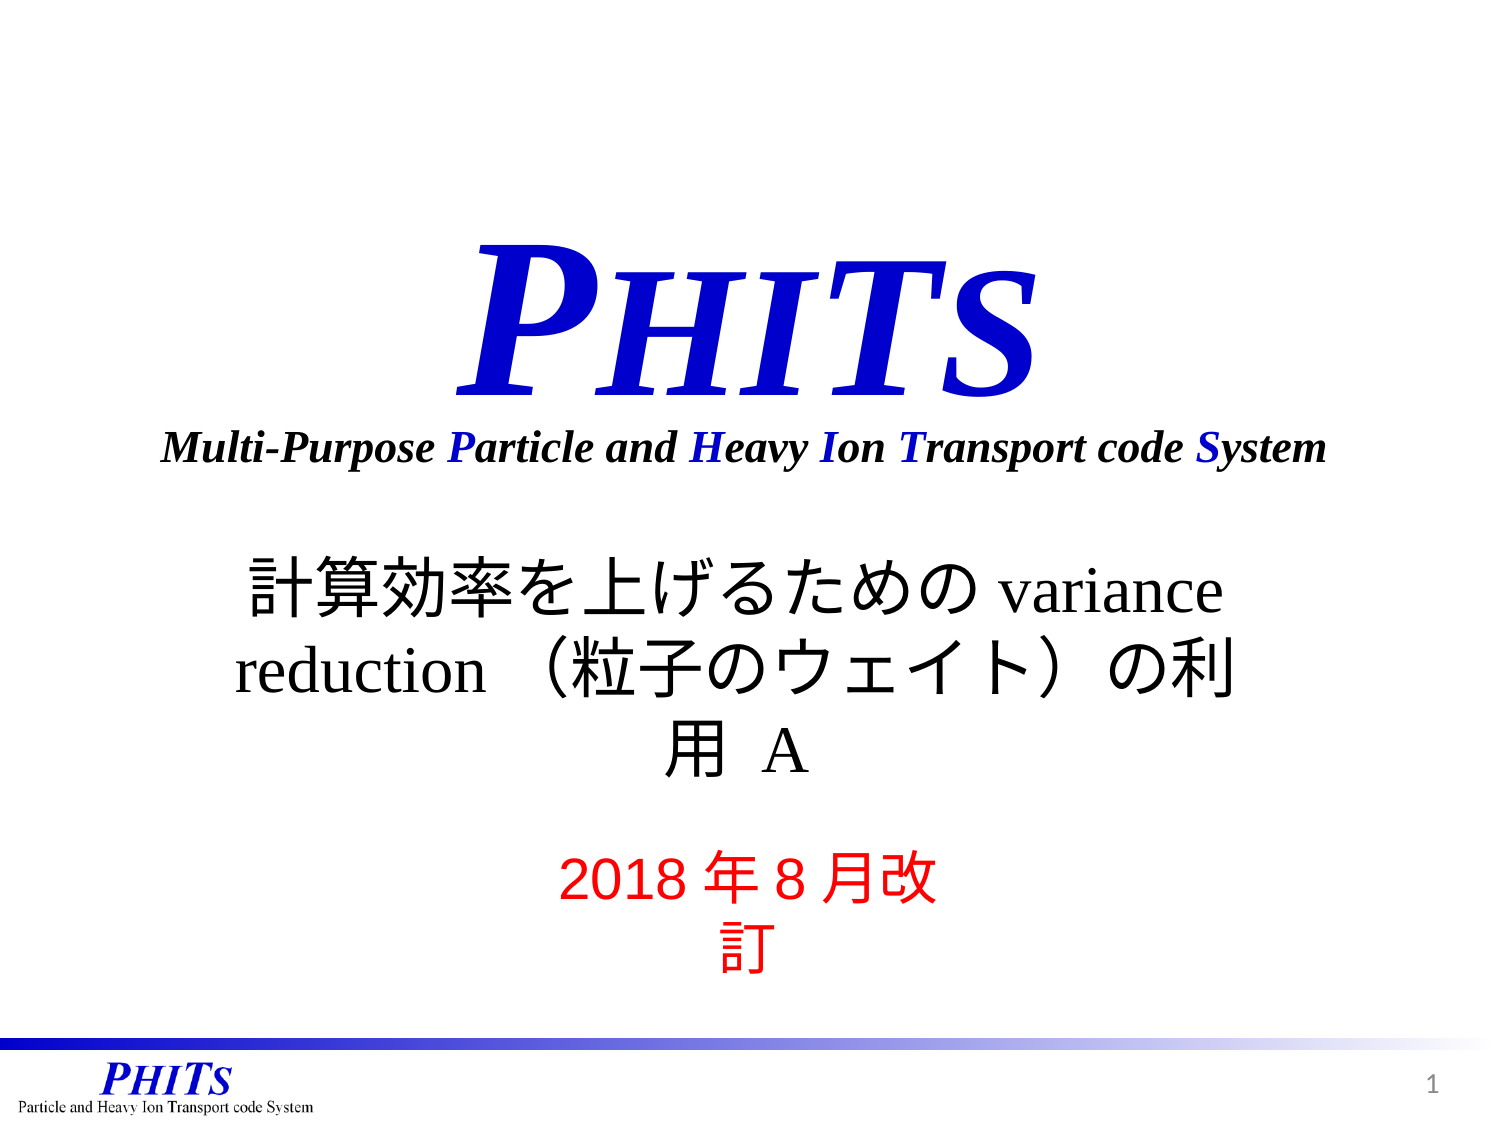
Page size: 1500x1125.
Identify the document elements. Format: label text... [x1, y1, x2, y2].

subtitle 計算効率を上げるためのvariance reduction（粒子のウェイト）の利用 A [218, 538, 1255, 718]
title PHITS [112, 162, 1388, 409]
picture [12, 1057, 319, 1117]
text_box Multi-Purpose Particle and Heavy Ion Transport code System [35, 409, 1454, 480]
slide_number 1 [1104, 1052, 1455, 1113]
text_box [0, 1038, 1494, 1050]
text_box 2018年8月改訂 [517, 834, 979, 989]
